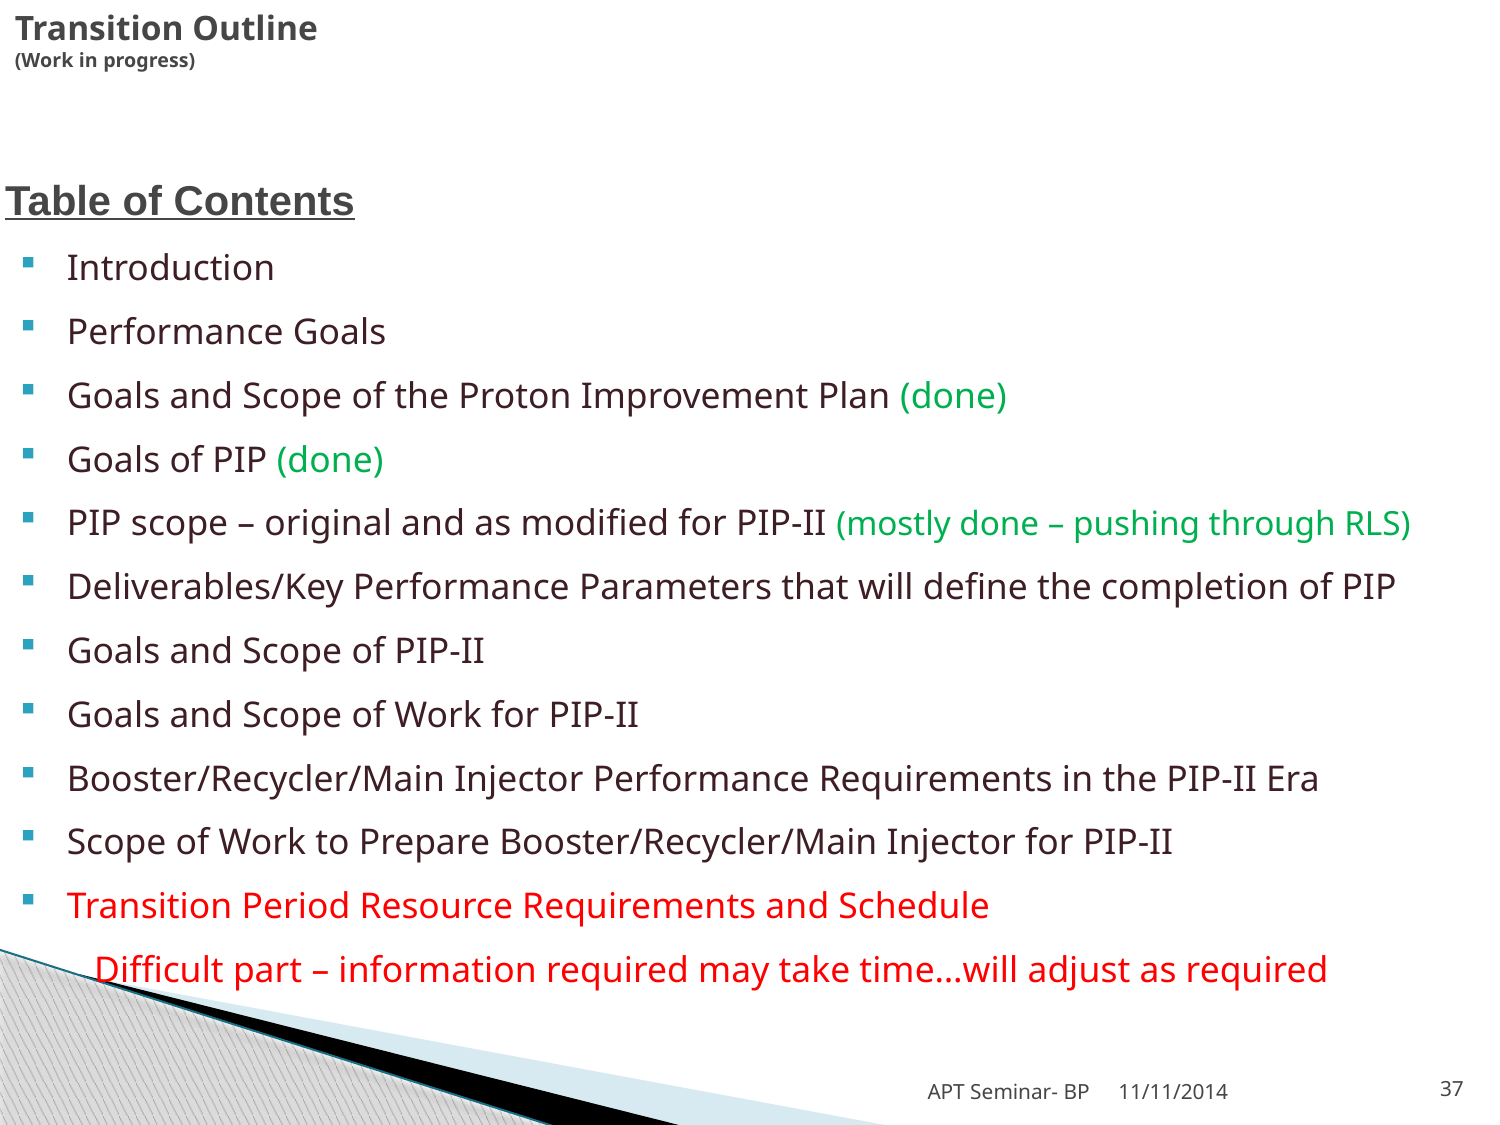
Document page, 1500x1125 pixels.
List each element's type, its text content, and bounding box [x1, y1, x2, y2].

footer APT Seminar- BP [718, 1051, 1105, 1112]
title Transition Outline (Work in progress) [0, 0, 1495, 80]
text_box Table of Contents Introduction Performance Goals Goals and Scope of the Proton Improvement Plan (done) Goals of PIP (done) PIP scope – original and as modified for PIP-II (mostly done – pushing through RLS) Deliverables/Key Performance Parameters that will define the completion of PIP Goals and Scope of PIP-II Goals and Scope of Work for PIP-II Booster/Recycler/Main Injector Performance Requirements in the PIP-II Era Scope of Work to Prepare Booster/Recycler/Main Injector for PIP-II Transition Period Resource Requirements and Schedule Difficult part – information required may take time…will adjust as required [5, 166, 1500, 1042]
slide_number 37 [1418, 1051, 1479, 1112]
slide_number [1105, 1051, 1418, 1112]
